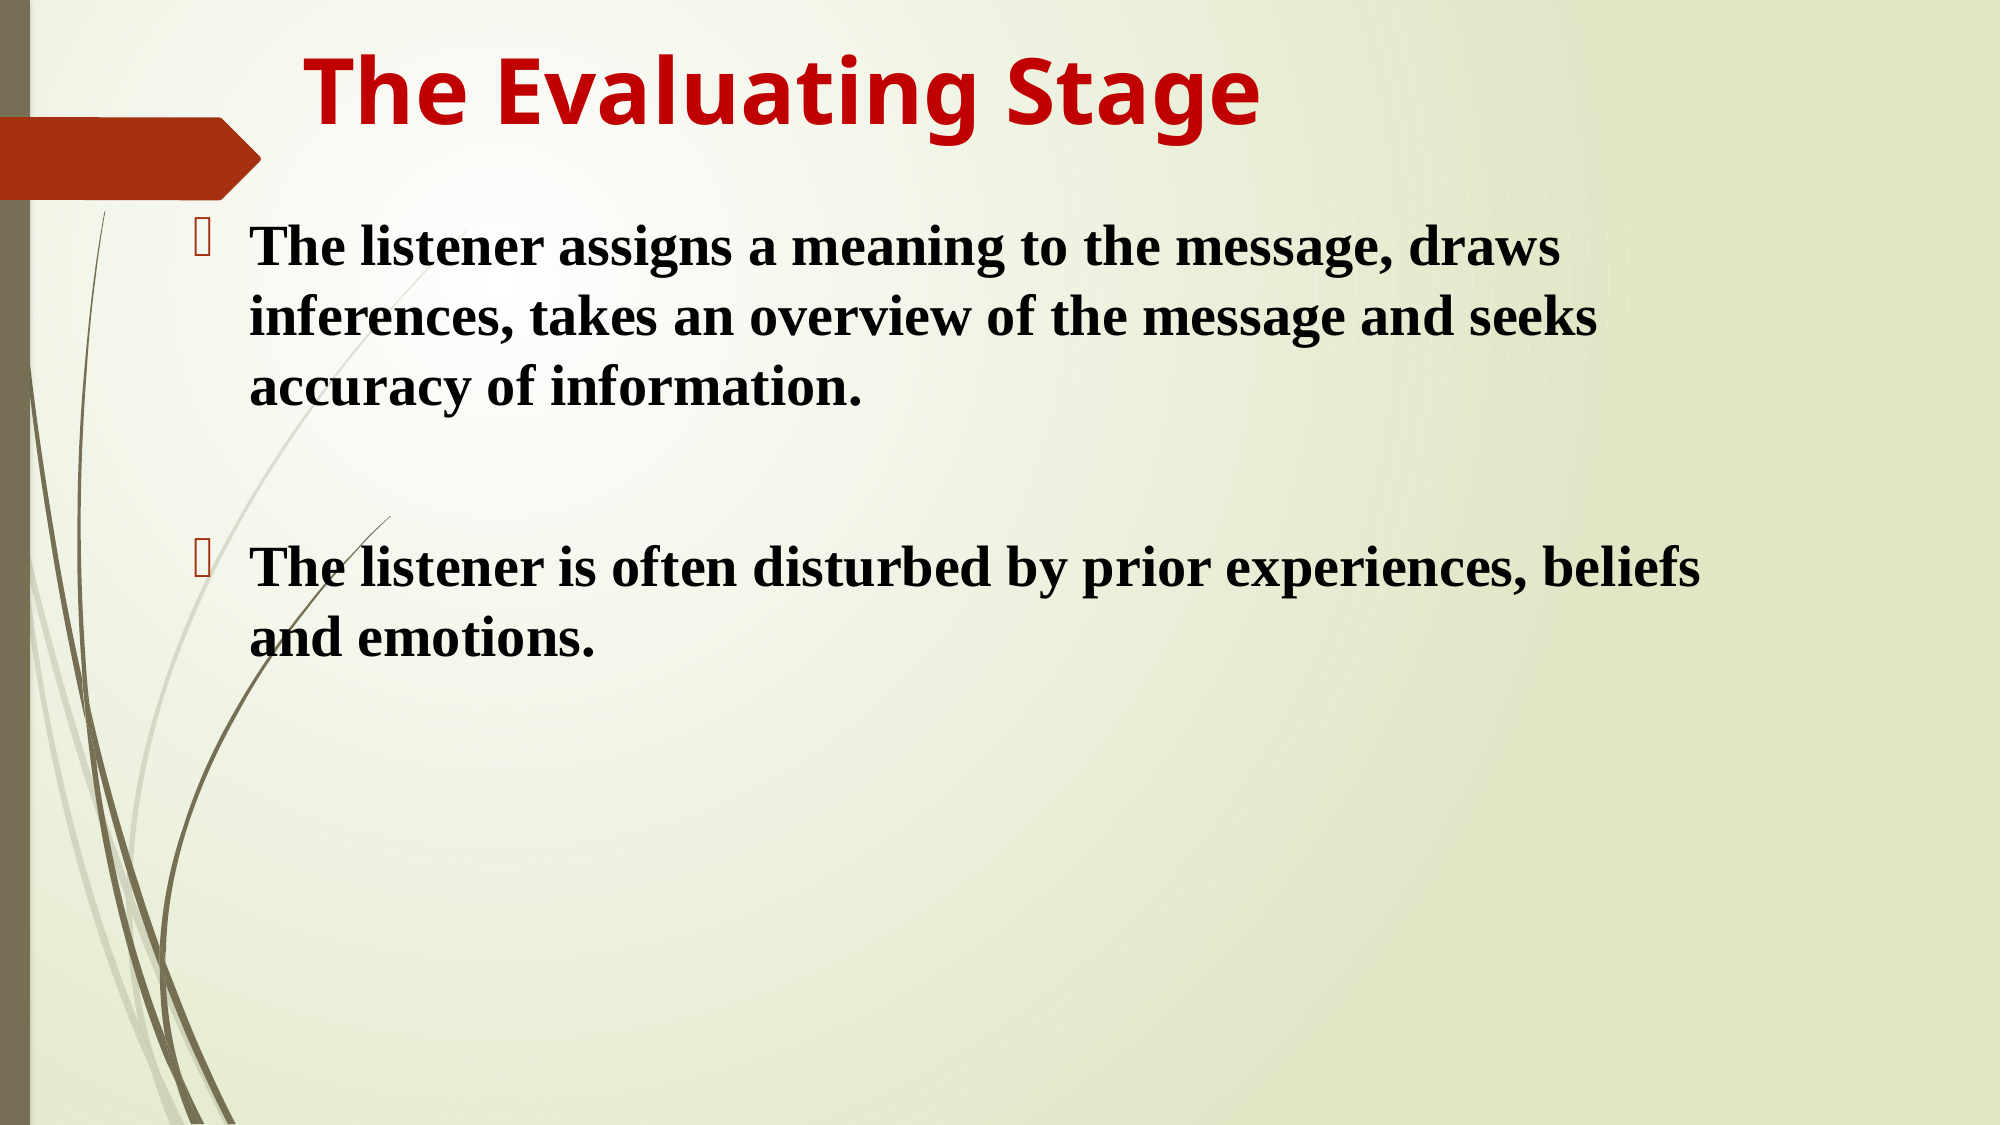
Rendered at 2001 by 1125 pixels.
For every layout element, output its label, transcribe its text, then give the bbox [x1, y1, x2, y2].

title The Evaluating Stage [287, 24, 1425, 188]
list The listener assigns a meaning to the message, draws inferences, takes an overview of the message and seeks accuracy of information. The listener is often disturbed by prior experiences, beliefs and emotions. [177, 200, 1796, 892]
